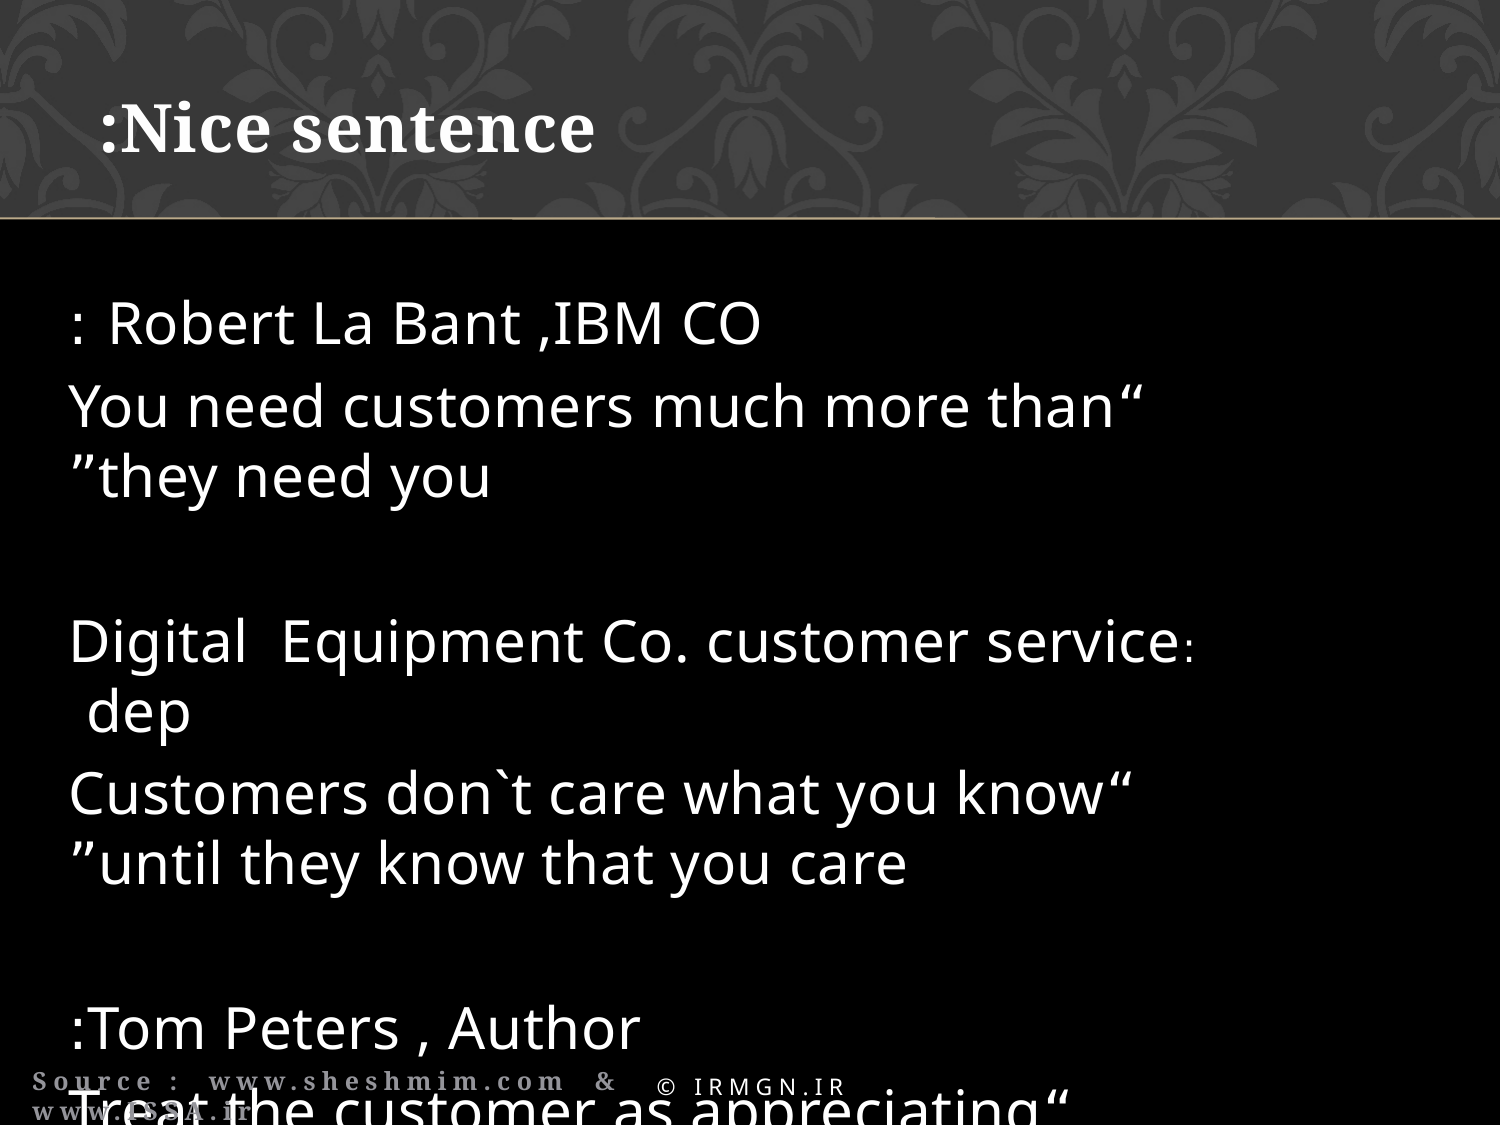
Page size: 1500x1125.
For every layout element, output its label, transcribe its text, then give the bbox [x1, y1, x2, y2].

footer © irmgn.ir [237, 1064, 1263, 1112]
text_box Nice sentence: [83, 78, 802, 173]
text_box Source : www.sheshmim.com & www.ISSA.ir [17, 1057, 869, 1125]
list Robert La Bant ,IBM CO : “You need customers much more than they need you” :Digital Equipment Co. customer service dep “Customers don`t care what you know until they know that you care” Tom Peters , Author: “Treat the customer as appreciating assets” [53, 278, 1287, 976]
